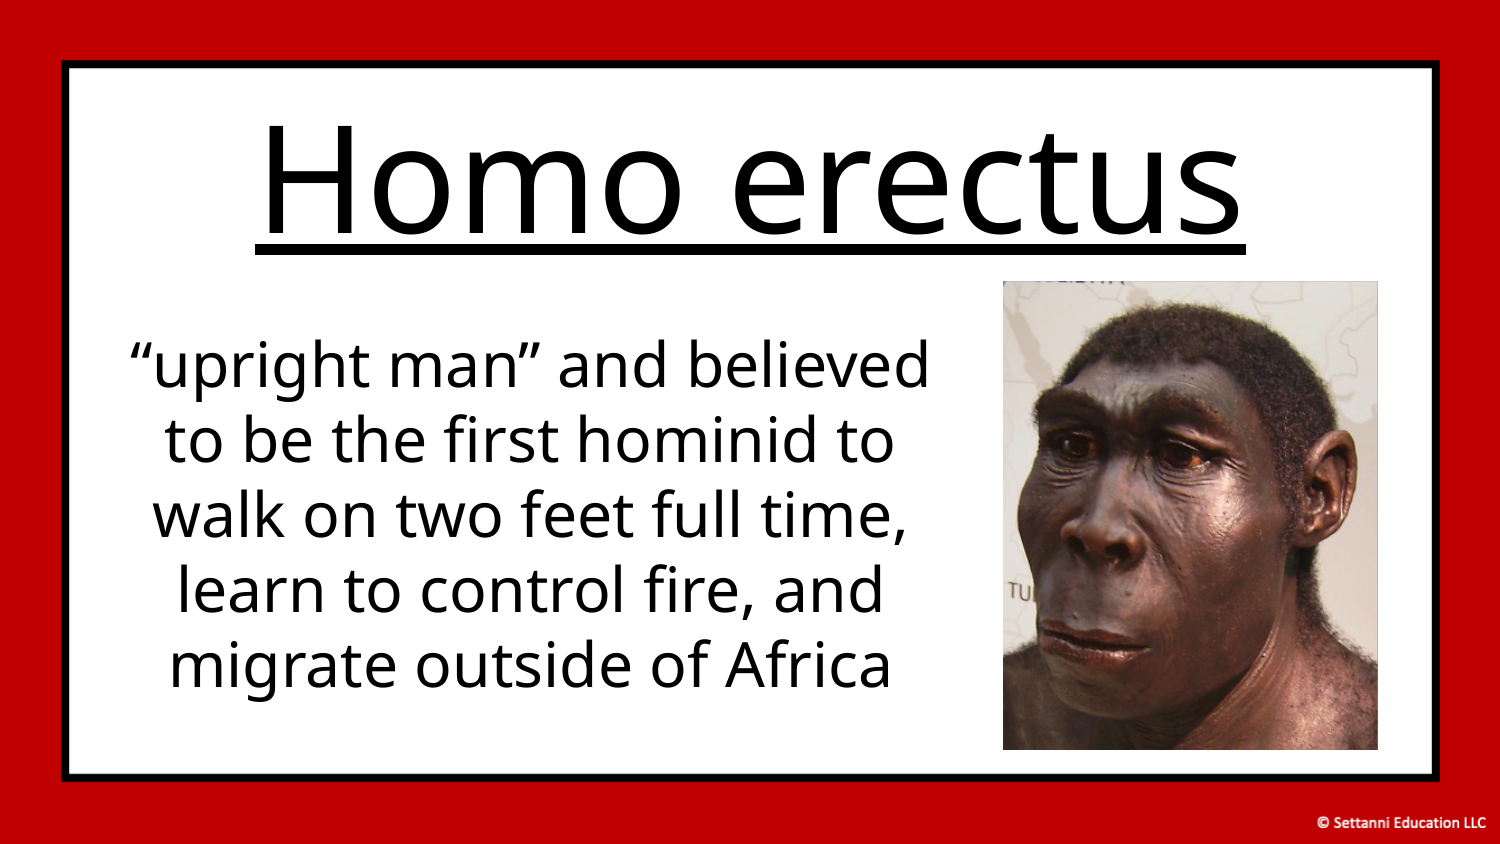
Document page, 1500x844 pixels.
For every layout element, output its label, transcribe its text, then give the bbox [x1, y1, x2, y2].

text_box “upright man” and believed to be the first hominid to walk on two feet full time, learn to control fire, and migrate outside of Africa [80, 310, 982, 715]
picture [0, 0, 1500, 844]
text_box Homo erectus [80, 68, 1421, 279]
